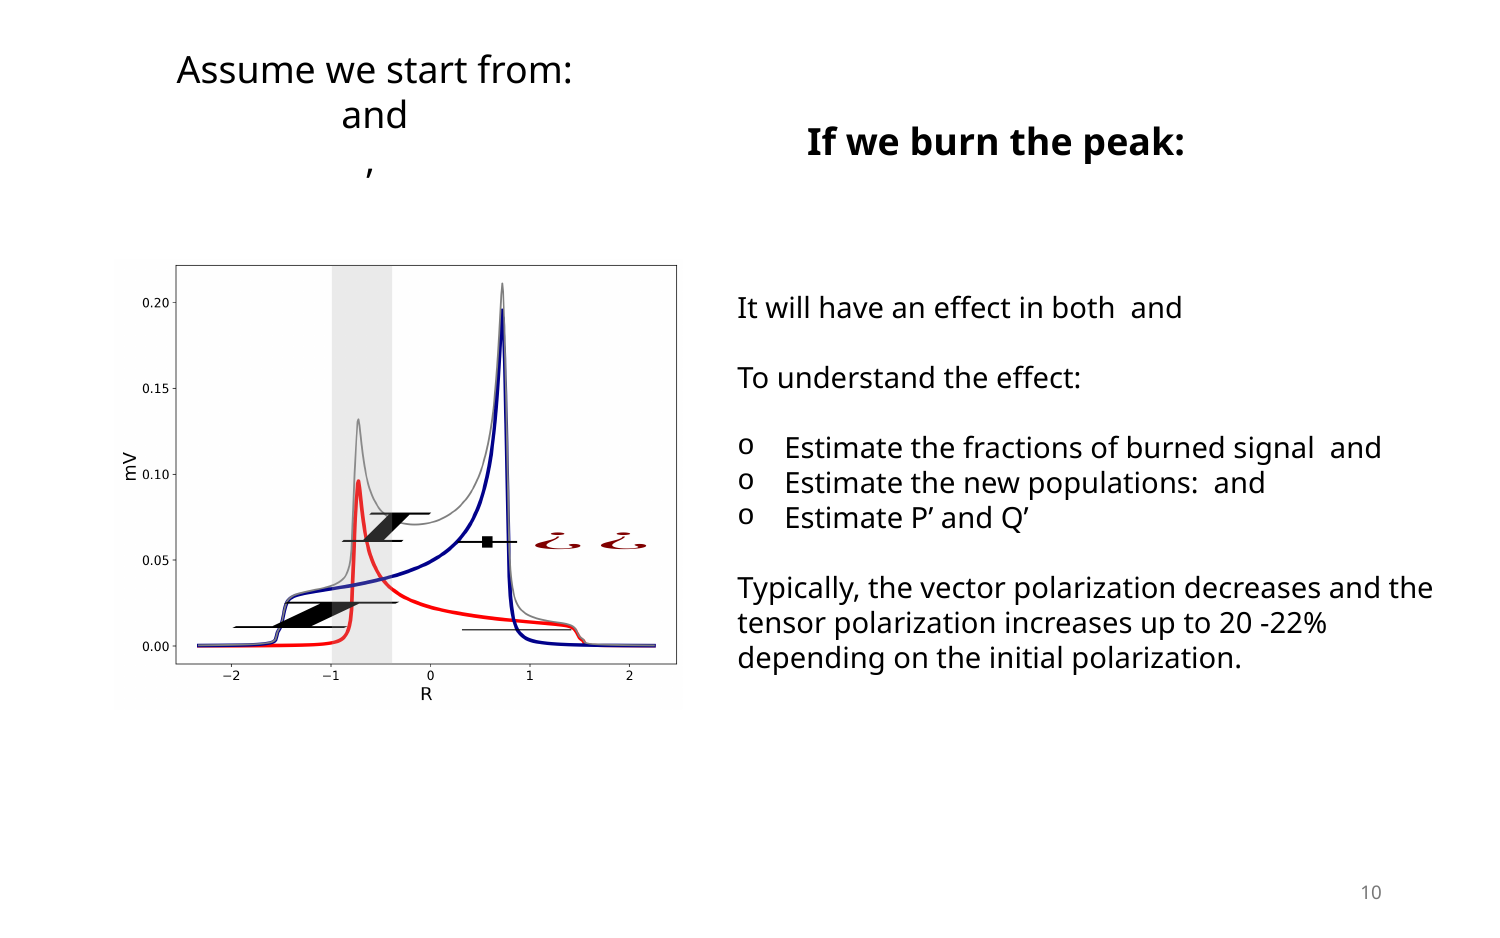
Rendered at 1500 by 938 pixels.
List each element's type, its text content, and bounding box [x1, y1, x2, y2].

slide_number 10 [1059, 868, 1397, 919]
text_box If we burn the peak: [792, 110, 1211, 171]
picture [113, 258, 684, 710]
